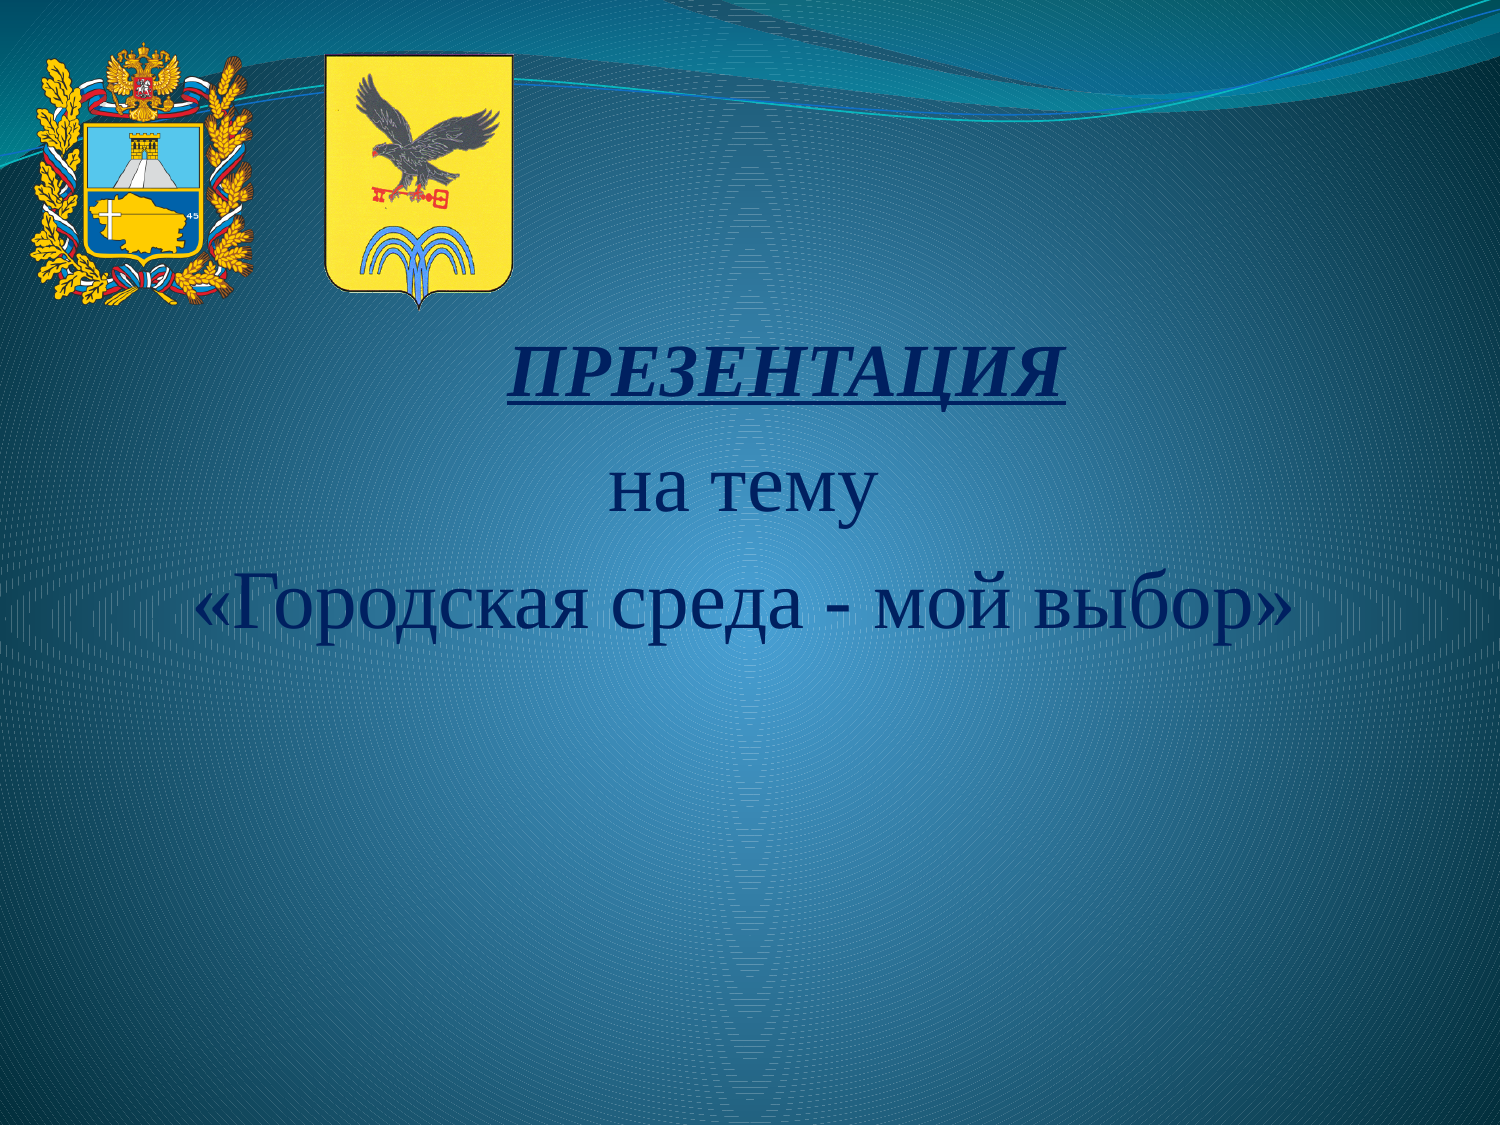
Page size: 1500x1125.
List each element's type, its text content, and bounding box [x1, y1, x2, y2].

subtitle ПРЕЗЕНТАЦИЯ на тему «Городская среда - мой выбор» [170, 314, 1341, 788]
picture [324, 54, 514, 311]
picture [29, 43, 255, 306]
